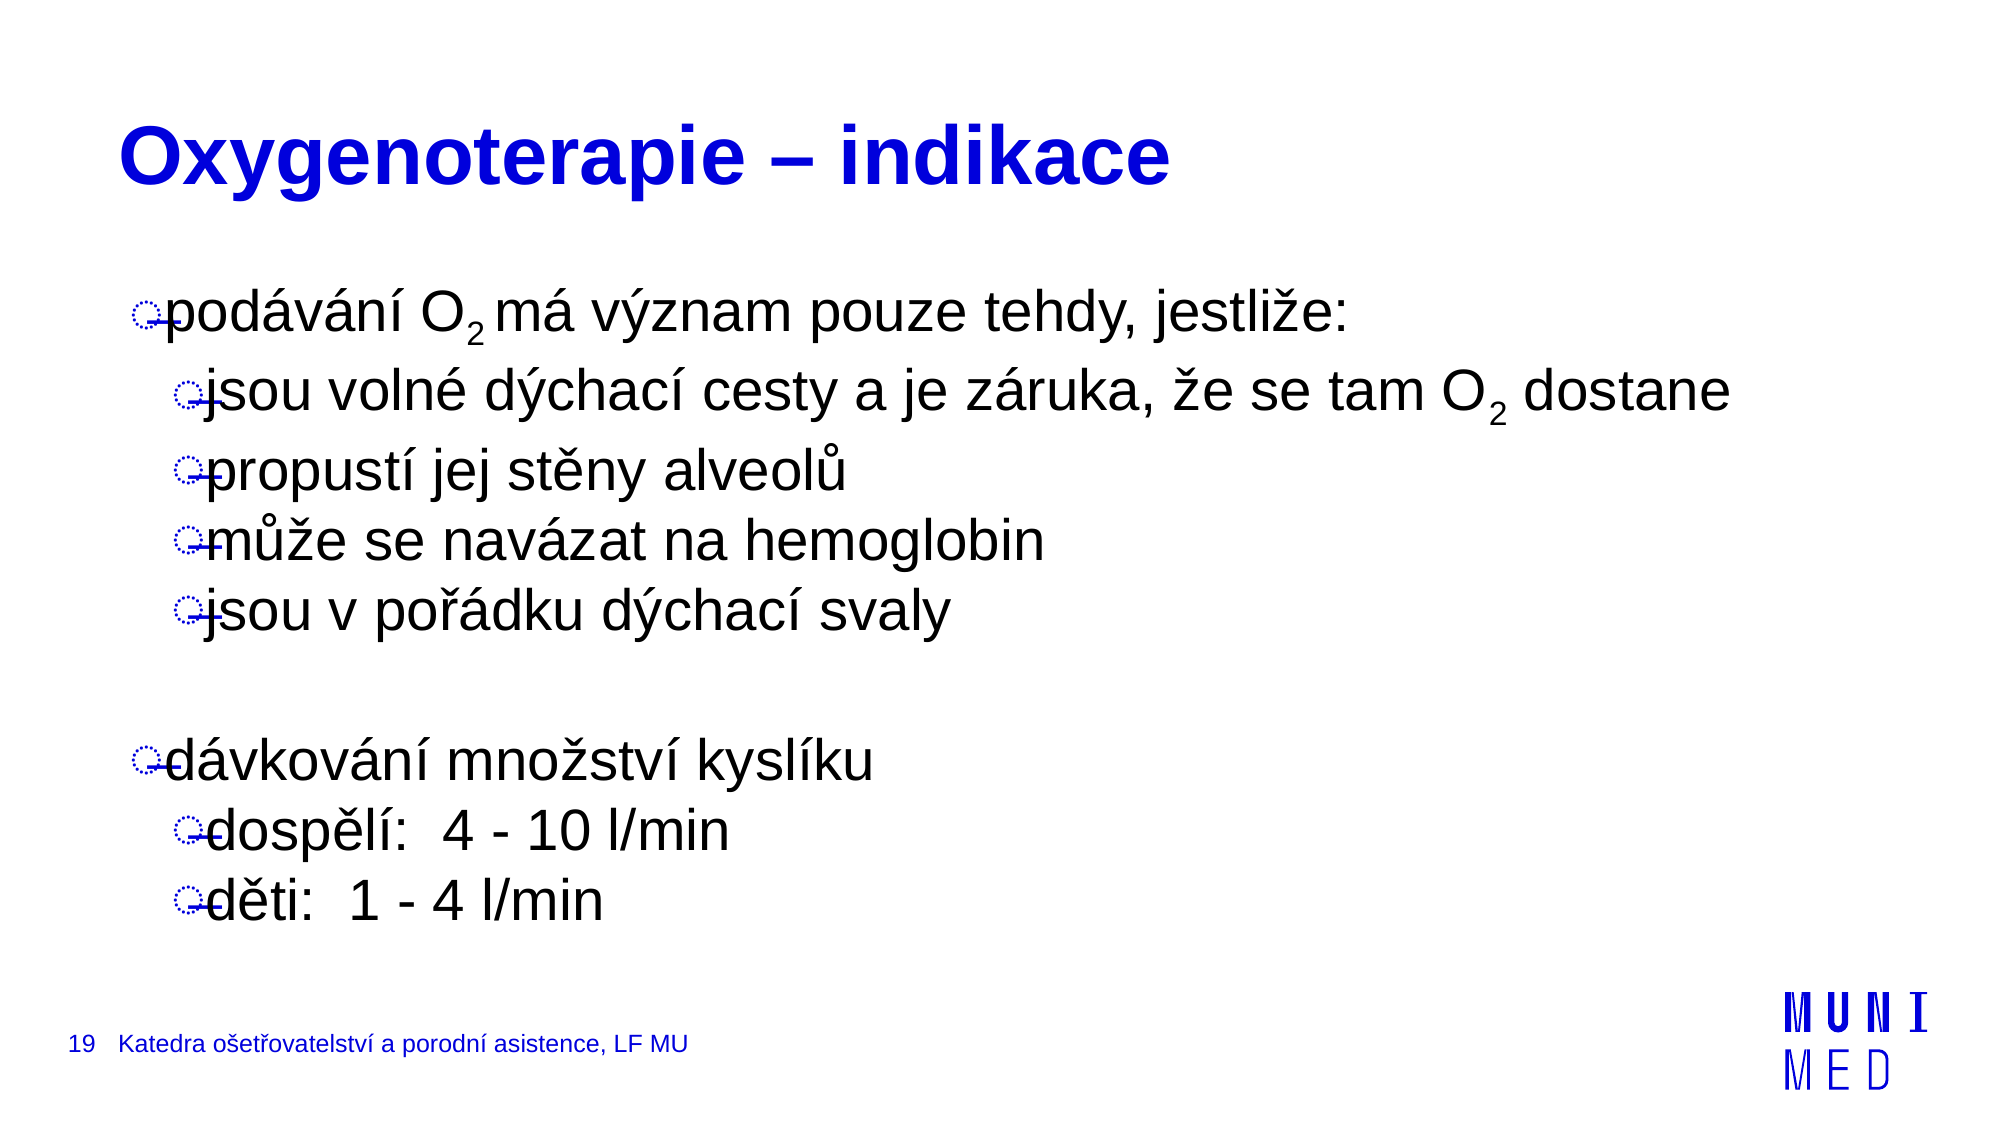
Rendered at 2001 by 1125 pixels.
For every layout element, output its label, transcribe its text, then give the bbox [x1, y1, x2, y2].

slide_number 19 [67, 1021, 110, 1063]
footer Katedra ošetřovatelství a porodní asistence, LF MU [118, 1021, 1418, 1063]
title Oxygenoterapie – indikace [118, 118, 1883, 193]
list podávání O2 má význam pouze tehdy, jestliže: jsou volné dýchací cesty a je záruka, že se tam O2 dostane propustí jej stěny alveolů může se navázat na hemoglobin jsou v pořádku dýchací svaly dávkování množství kyslíku dospělí: 4 - 10 l/min děti: 1 - 4 l/min [118, 277, 1883, 957]
